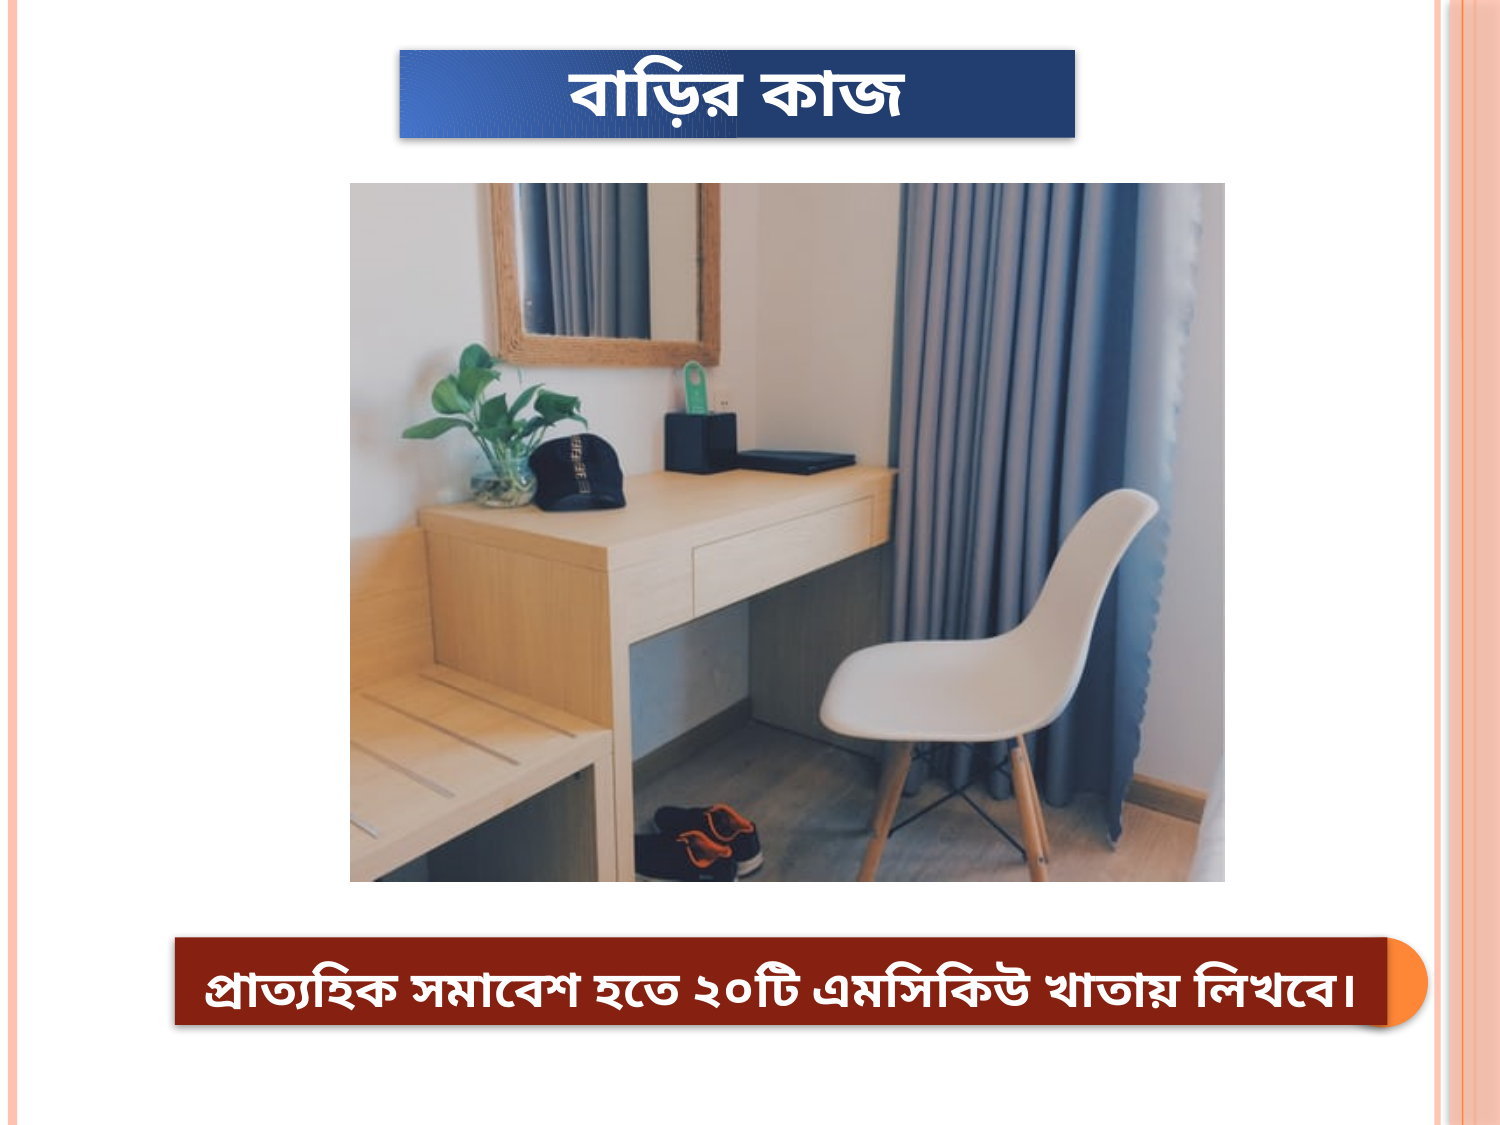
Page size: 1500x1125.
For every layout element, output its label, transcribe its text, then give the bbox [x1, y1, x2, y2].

picture [349, 182, 1226, 883]
title বাড়ির কাজ [399, 50, 1075, 138]
text_box প্রাত্যহিক সমাবেশ হতে ২০টি এমসিকিউ খাতায় লিখবে। [174, 937, 1388, 1025]
